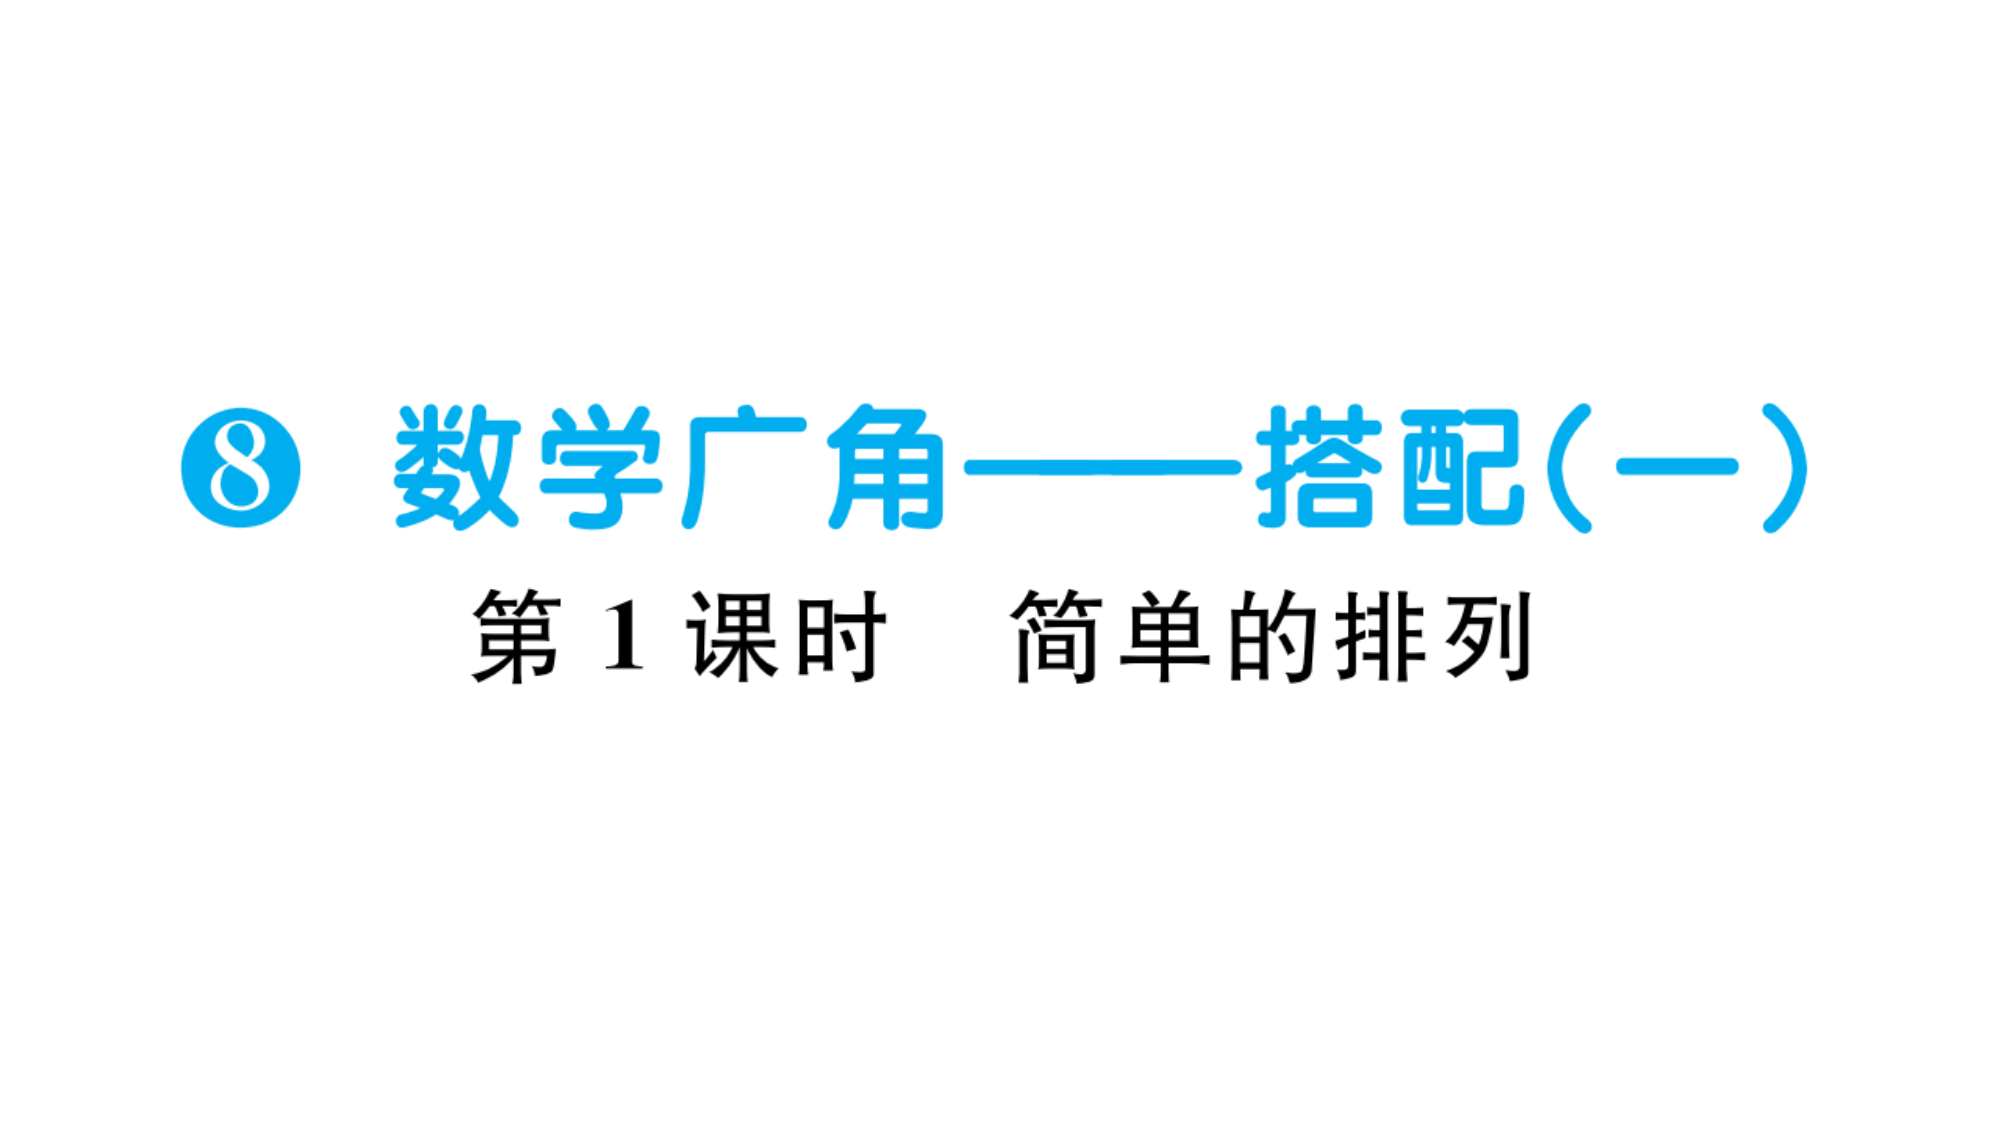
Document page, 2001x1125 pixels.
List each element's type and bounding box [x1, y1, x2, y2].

picture [163, 380, 1837, 717]
